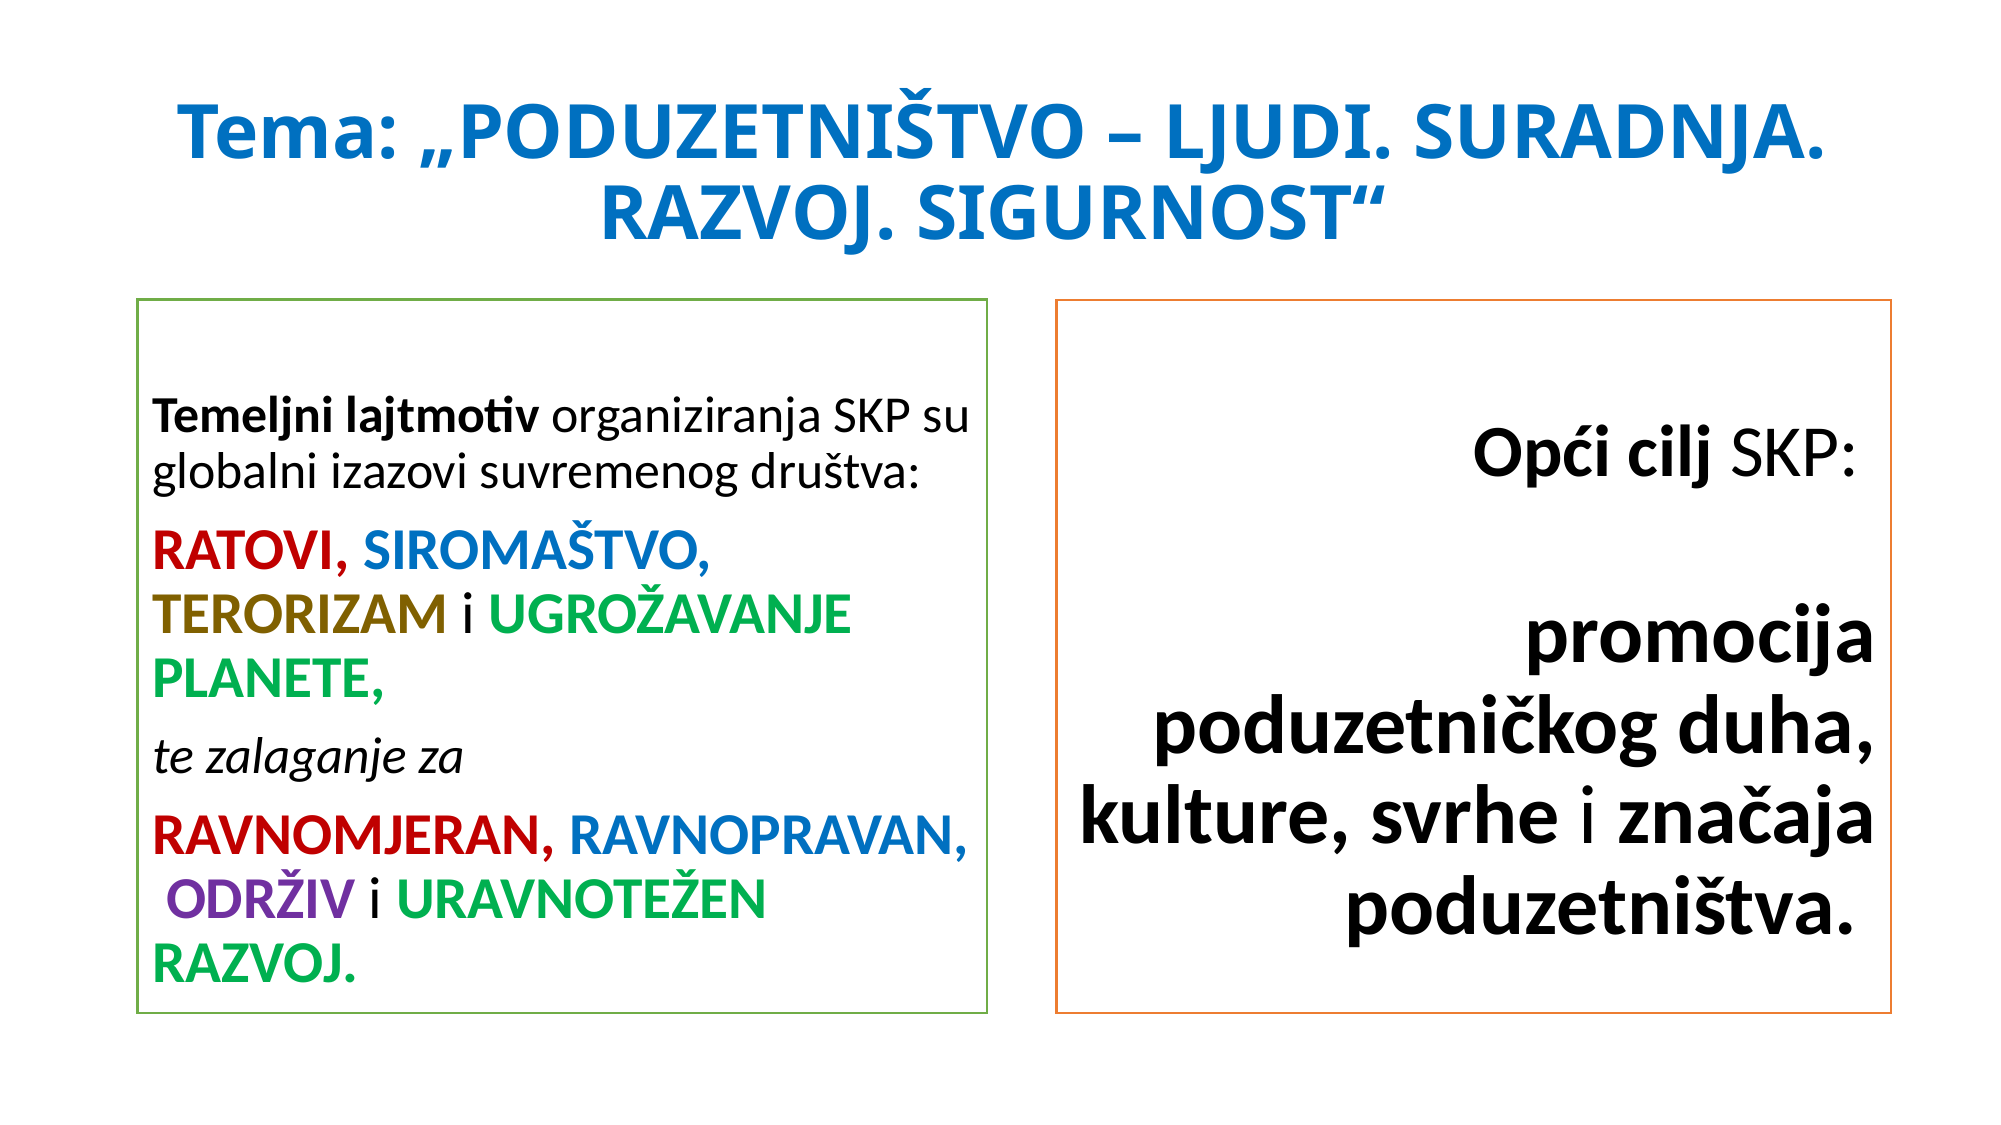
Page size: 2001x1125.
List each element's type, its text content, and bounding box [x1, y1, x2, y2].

title Tema: „PODUZETNIŠTVO – LJUDI. SURADNJA. RAZVOJ. SIGURNOST“ [139, 66, 1865, 284]
list Temeljni lajtmotiv organiziranja SKP su globalni izazovi suvremenog društva: RATOVI, SIROMAŠTVO, TERORIZAM i UGROŽAVANJE PLANETE, te zalaganje za RAVNOMJERAN, RAVNOPRAVAN, ODRŽIV i URAVNOTEŽEN RAZVOJ. [136, 298, 988, 1014]
list Opći cilj SKP: promocija poduzetničkog duha, kulture, svrhe i značaja poduzetništva. [1055, 299, 1892, 1014]
